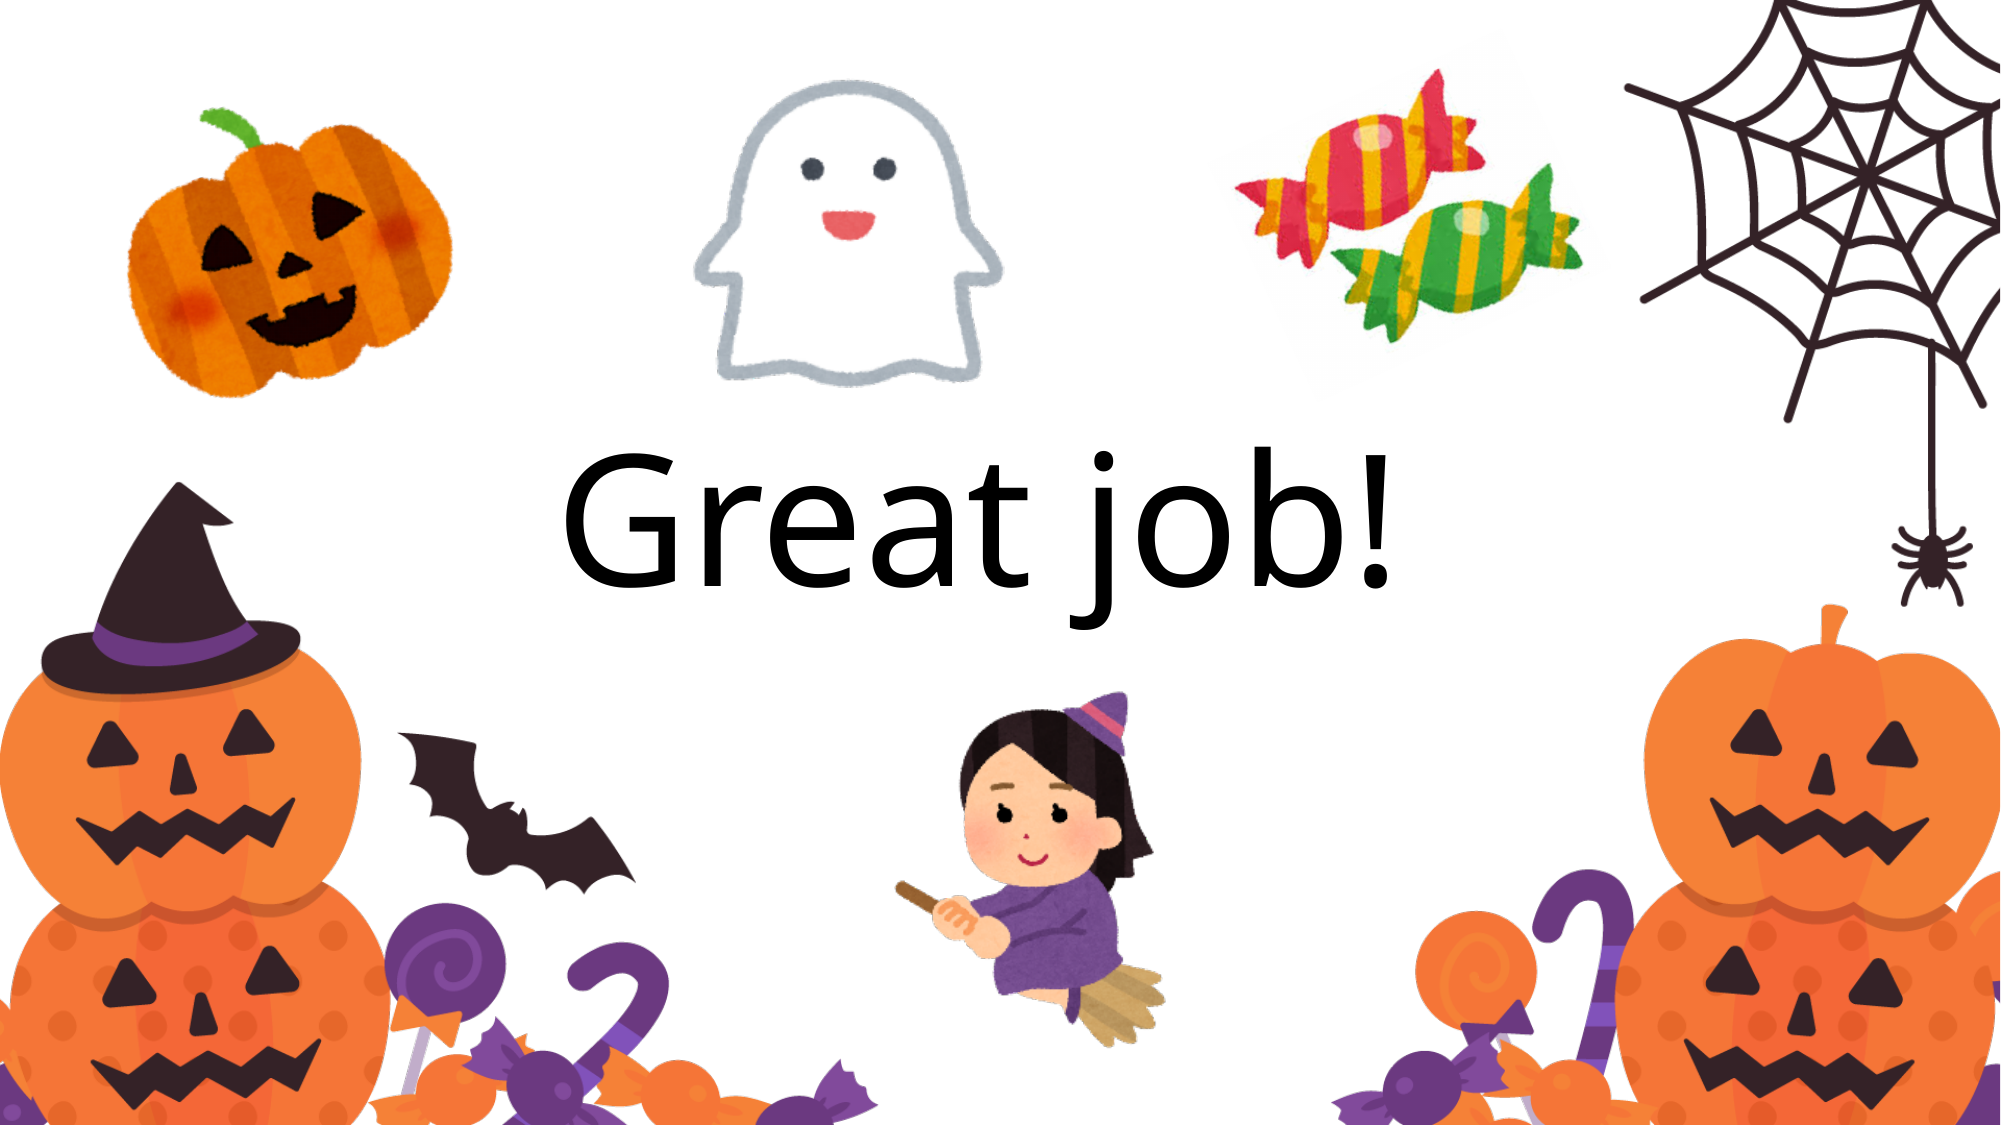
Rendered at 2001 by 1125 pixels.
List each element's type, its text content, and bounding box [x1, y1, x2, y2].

title Great job! [228, 455, 1729, 634]
picture [0, 0, 2001, 1125]
